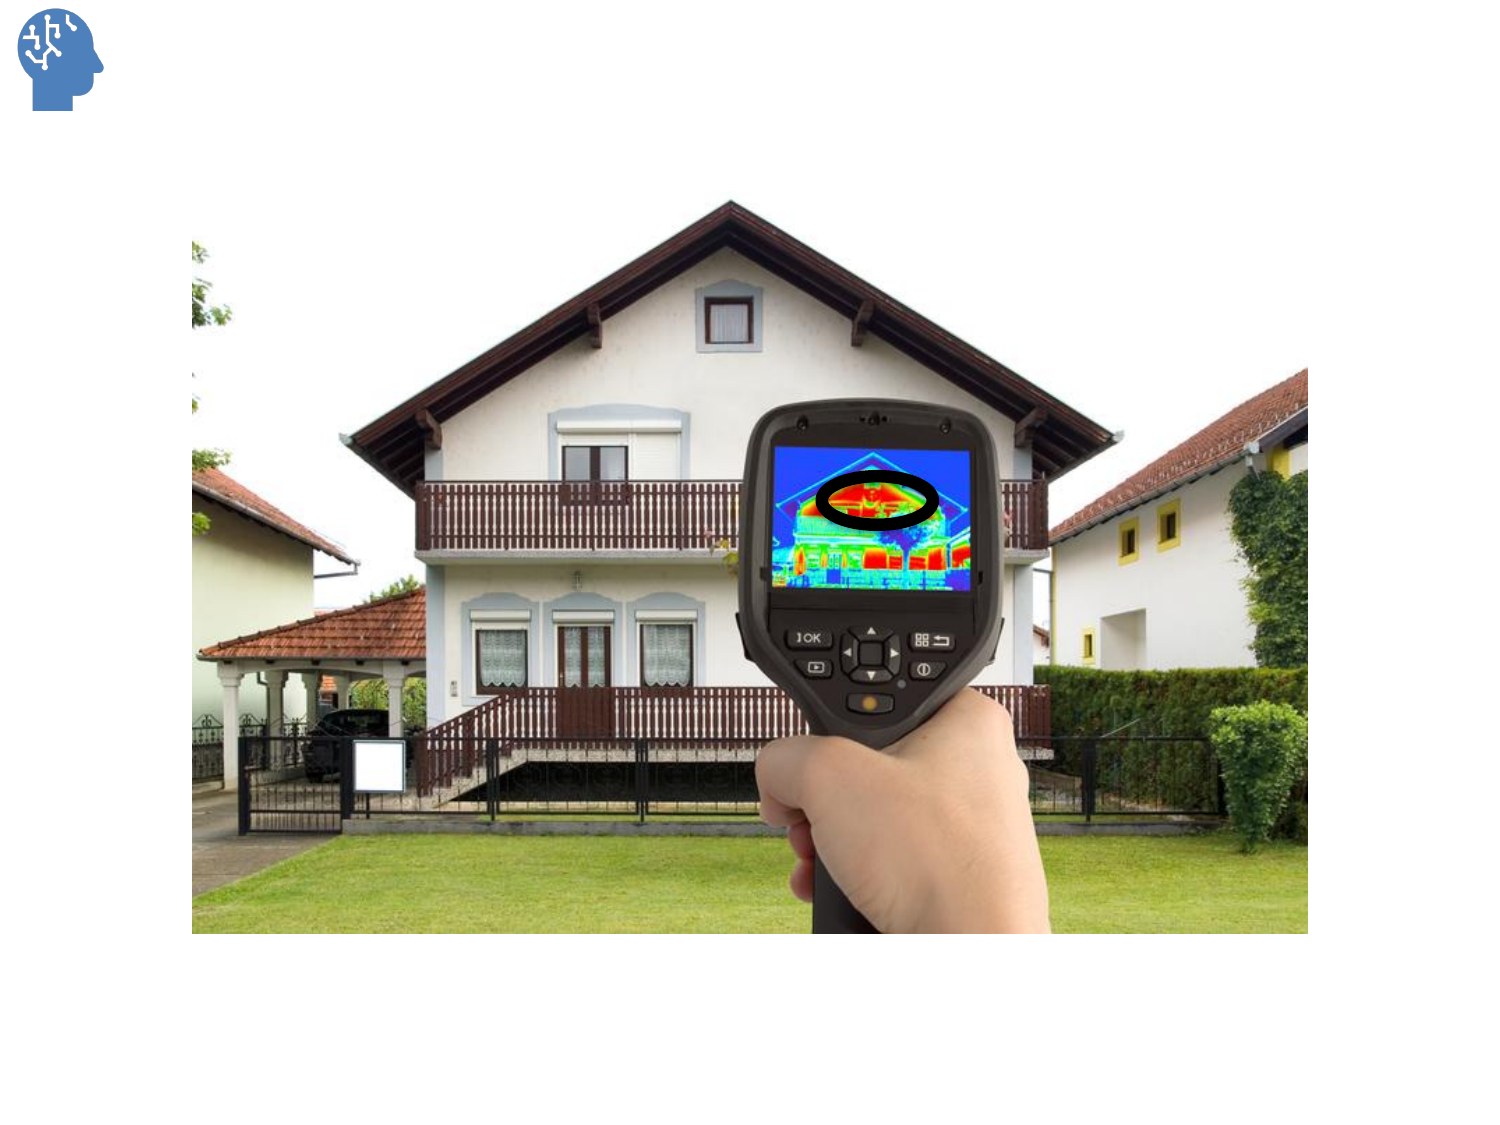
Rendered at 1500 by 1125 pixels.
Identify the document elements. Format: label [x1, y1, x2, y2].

picture [74, 191, 1426, 934]
text_box [0, 0, 121, 121]
